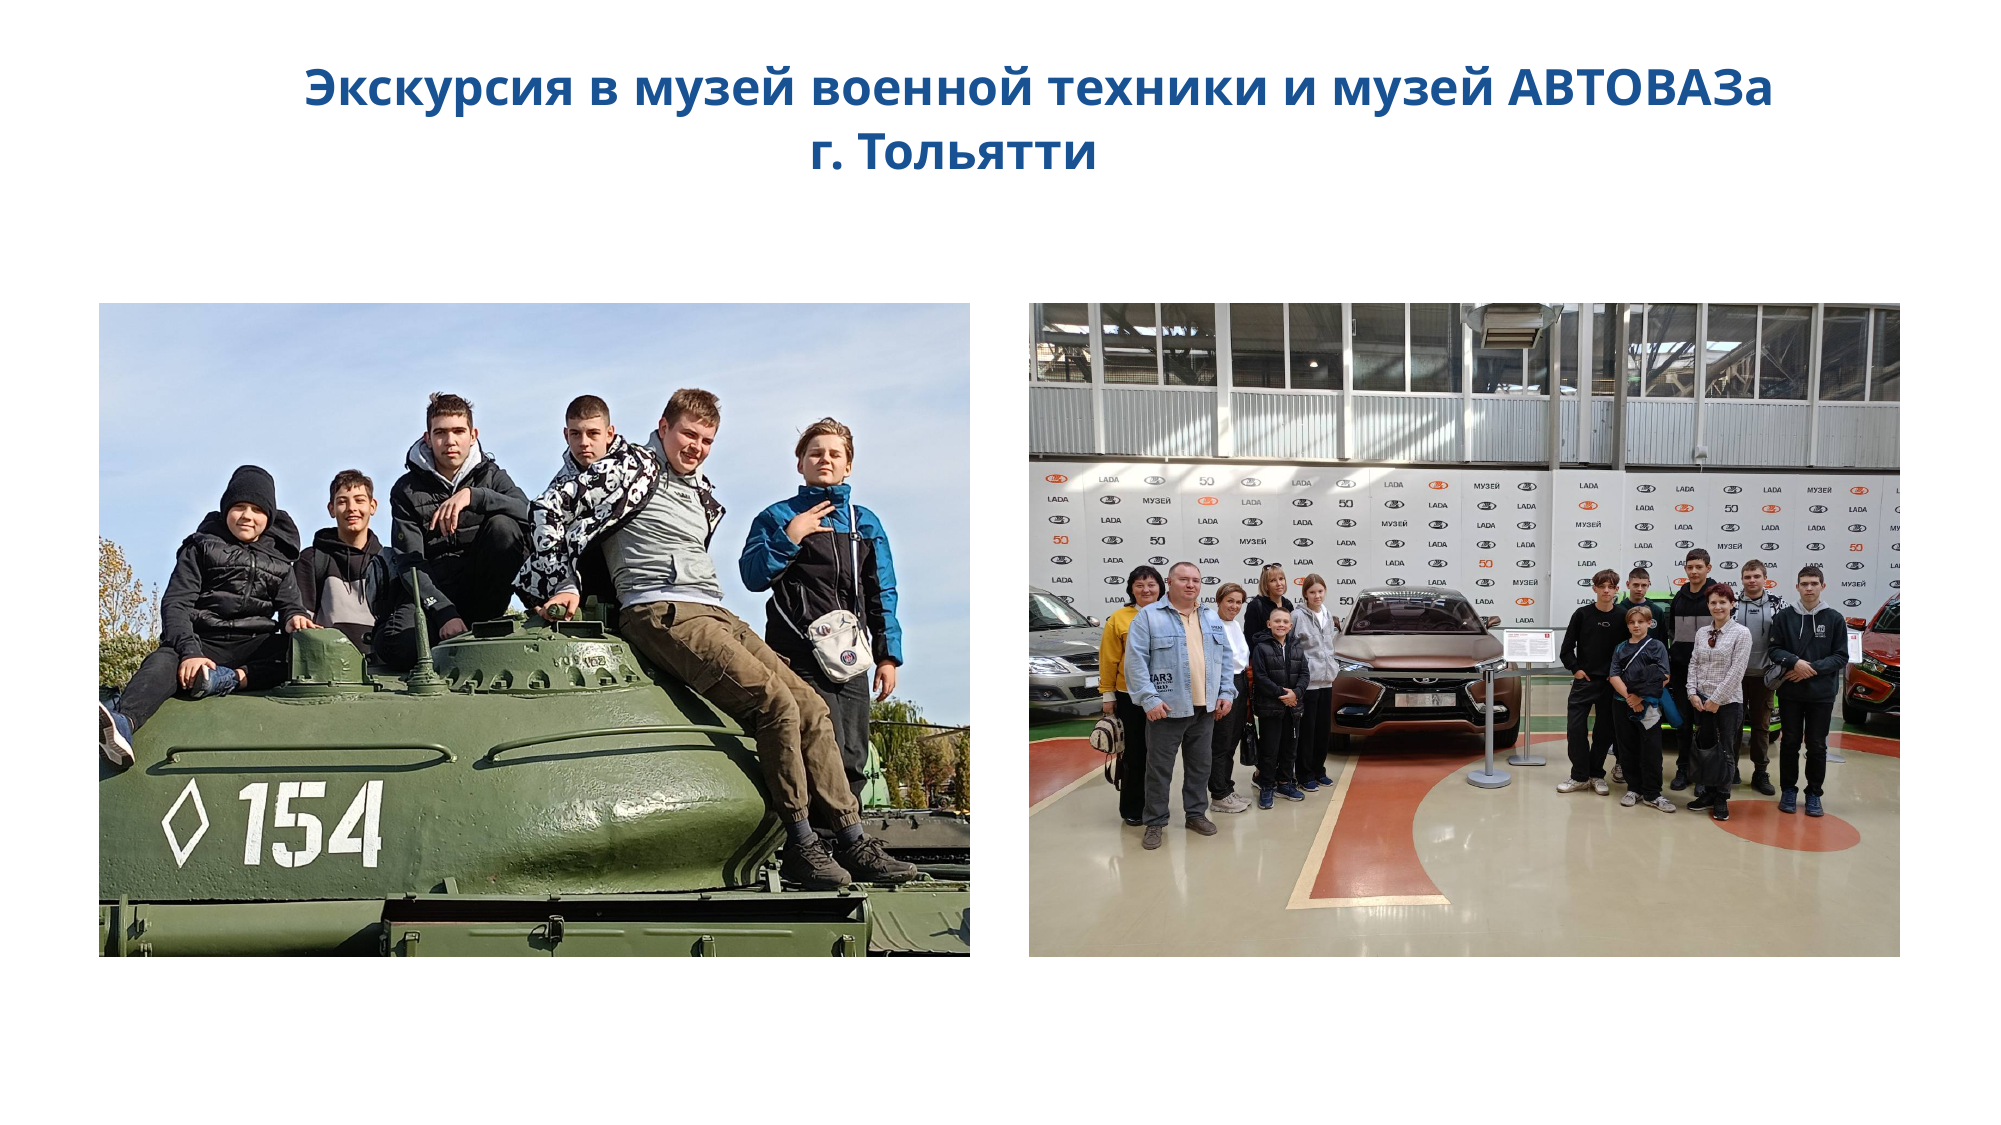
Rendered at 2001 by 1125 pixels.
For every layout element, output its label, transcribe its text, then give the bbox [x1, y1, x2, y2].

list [99, 303, 971, 957]
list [1029, 303, 1901, 957]
title Экскурсия в музей военной техники и музей АВТОВАЗа г. Тольятти [52, 34, 1856, 181]
